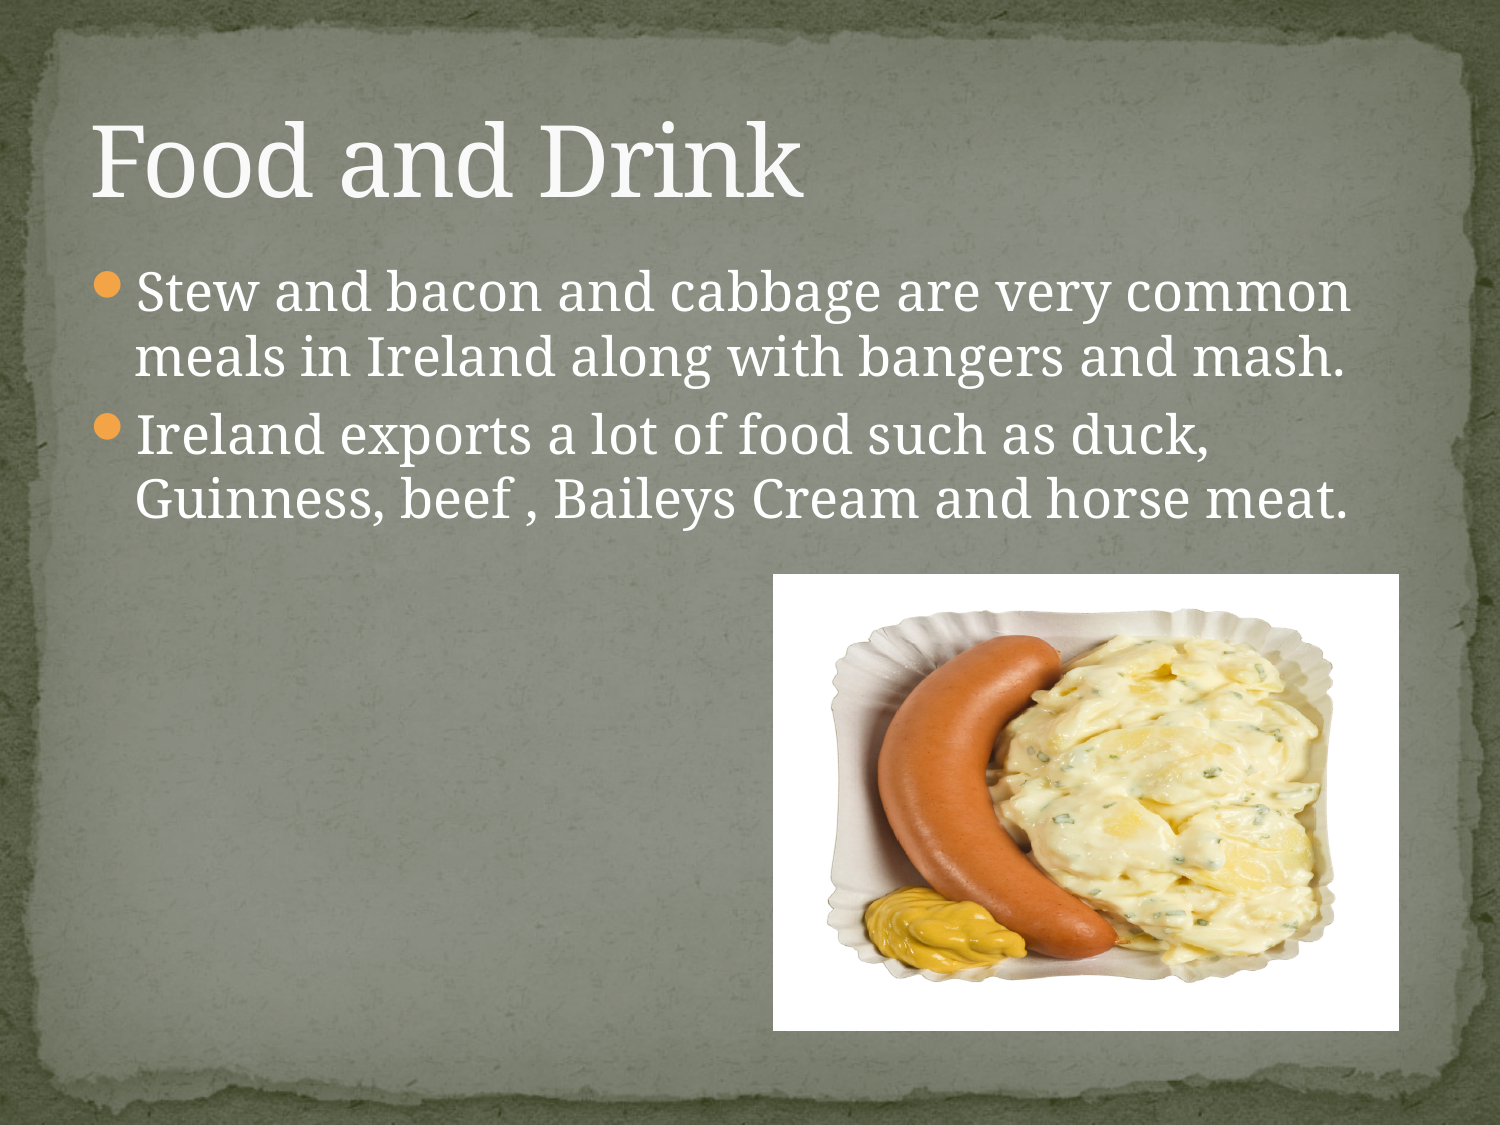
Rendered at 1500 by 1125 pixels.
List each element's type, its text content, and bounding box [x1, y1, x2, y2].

list Stew and bacon and cabbage are very common meals in Ireland along with bangers and mash. Ireland exports a lot of food such as duck, Guinness, beef , Baileys Cream and horse meat. [74, 249, 1426, 1001]
picture [773, 574, 1399, 1031]
title Food and Drink [74, 24, 1425, 225]
